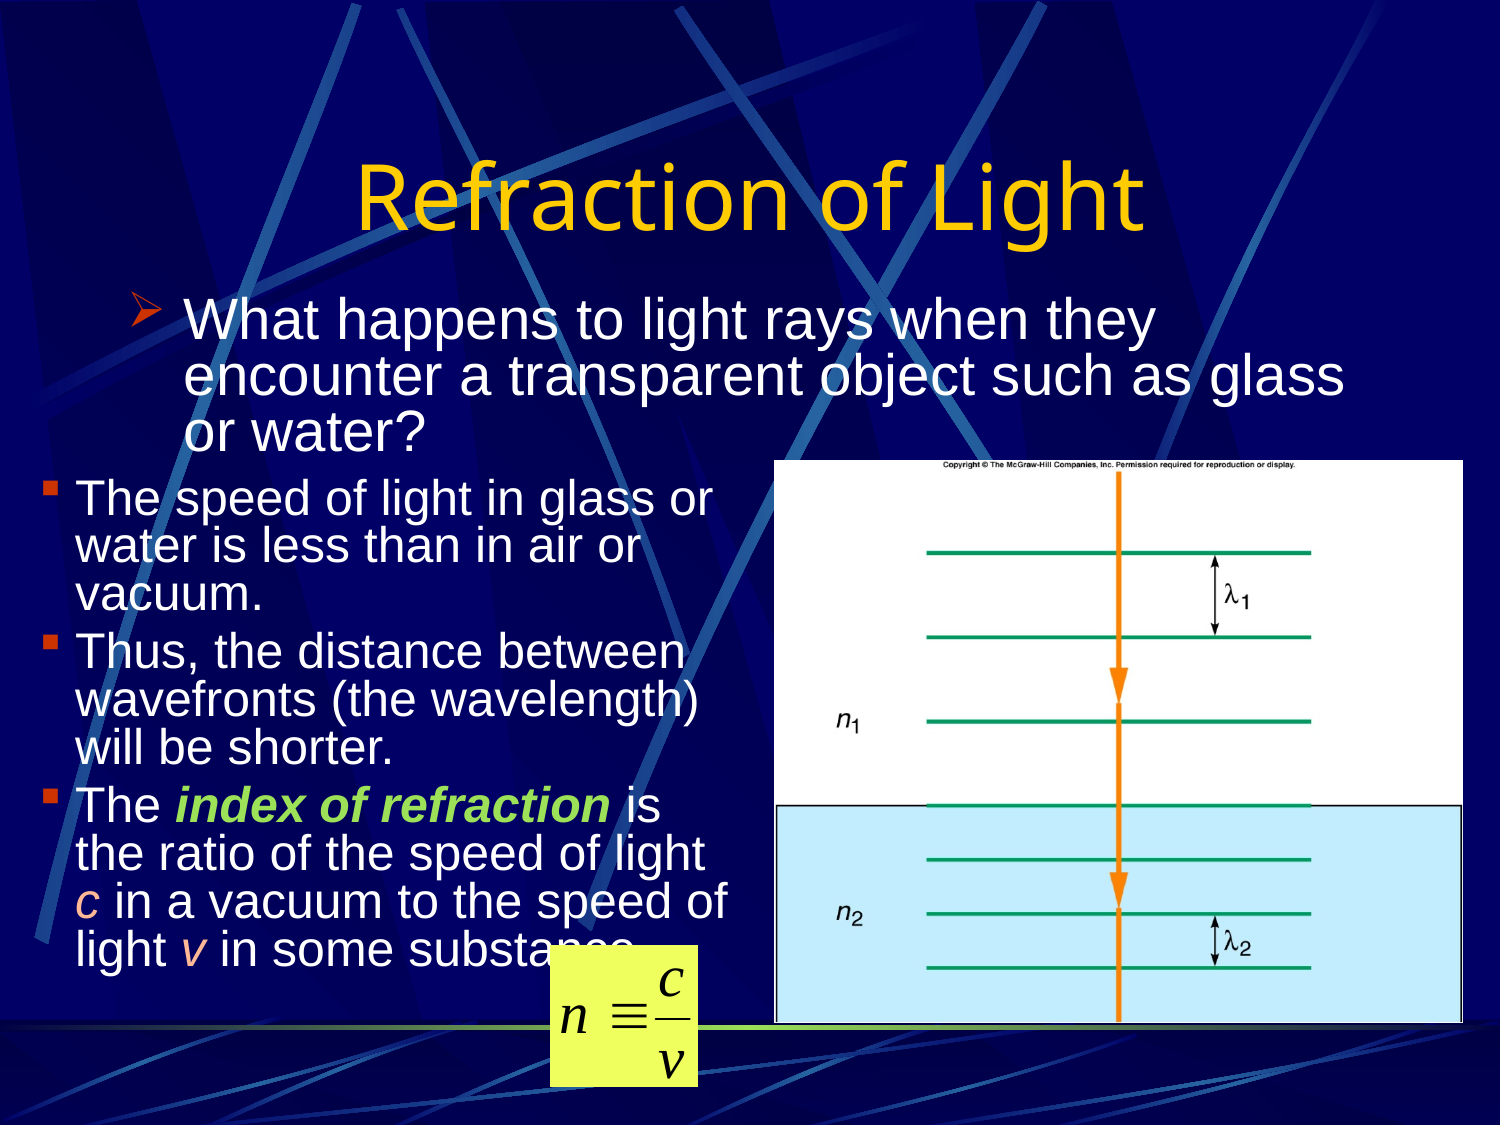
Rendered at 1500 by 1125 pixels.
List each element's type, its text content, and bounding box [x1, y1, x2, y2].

text_box The speed of light in glass or water is less than in air or vacuum. Thus, the distance between wavefronts (the wavelength) will be shorter. The index of refraction is the ratio of the speed of light c in a vacuum to the speed of light v in some substance. [24, 469, 750, 984]
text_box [549, 944, 698, 1088]
title Refraction of Light [112, 131, 1388, 257]
picture [774, 460, 1463, 1023]
list What happens to light rays when they encounter a transparent object such as glass or water? [112, 287, 1388, 963]
